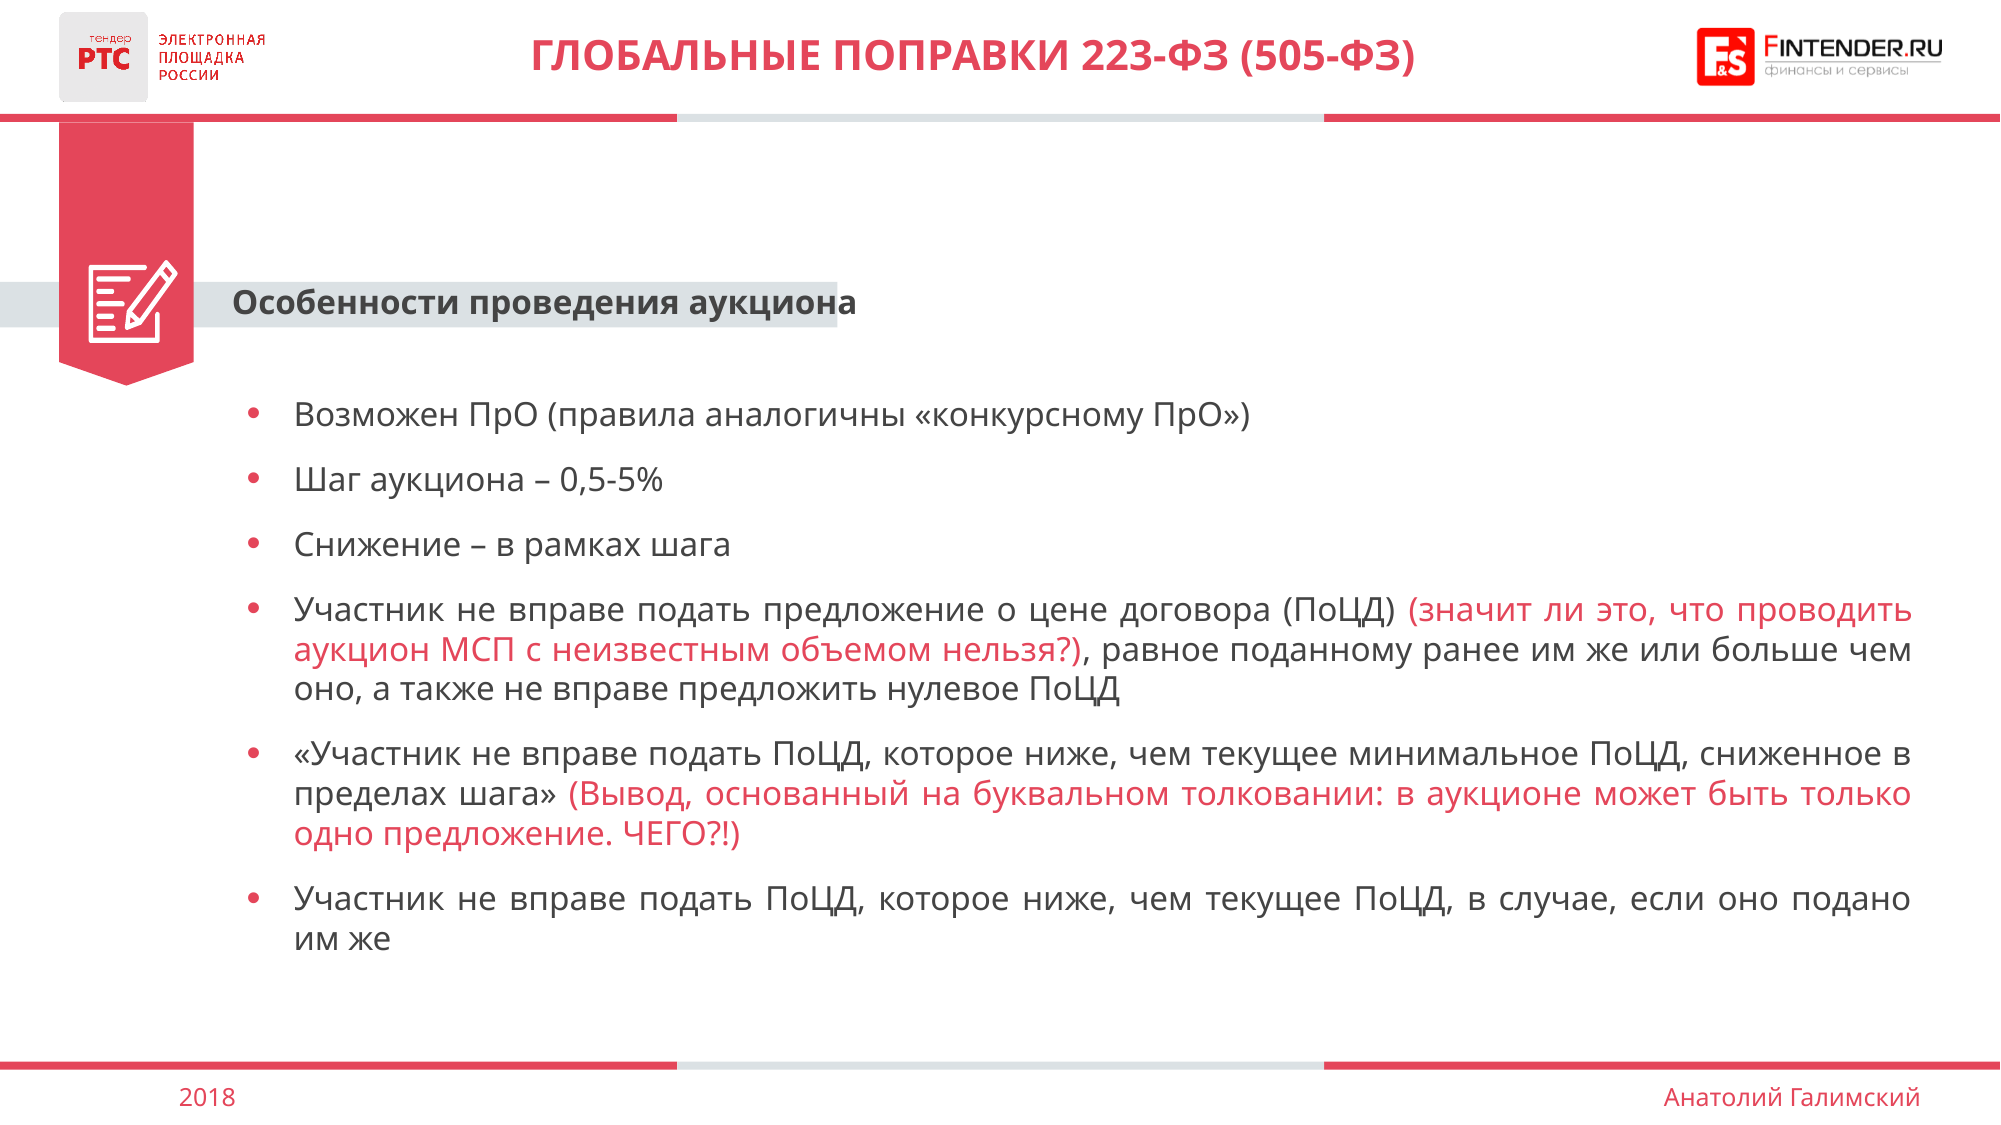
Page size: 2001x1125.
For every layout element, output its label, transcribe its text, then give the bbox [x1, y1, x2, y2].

text_box Анатолий Галимский [1584, 1073, 2000, 1119]
picture [59, 12, 265, 102]
text_box 2018 [0, 1073, 415, 1119]
picture [1696, 18, 1942, 95]
text_box [195, 281, 838, 328]
text_box [0, 281, 58, 328]
text_box [58, 121, 195, 387]
text_box Особенности проведения аукциона [231, 281, 960, 322]
text_box [88, 264, 160, 343]
text_box Возможен ПрО (правила аналогичны «конкурсному ПрО») Шаг аукциона – 0,5-5% Снижение – в рамках шага Участник не вправе подать предложение о цене договора (ПоЦД) (значит ли это, что проводить аукцион МСП с неизвестным объемом нельзя?), равное поданному ранее им же или больше чем оно, а также не вправе предложить нулевое ПоЦД «Участник не вправе подать ПоЦД, которое ниже, чем текущее минимальное ПоЦД, сниженное в пределах шага» (Вывод, основанный на буквальном толковании: в аукционе может быть только одно предложение. ЧЕГО?!) Участник не вправе подать ПоЦД, которое ниже, чем текущее ПоЦД, в случае, если оно подано им же [231, 385, 1929, 965]
title ГЛОБАЛЬНЫЕ ПОПРАВКИ 223-фз (505-фз) [294, 0, 1652, 114]
text_box [124, 260, 178, 330]
